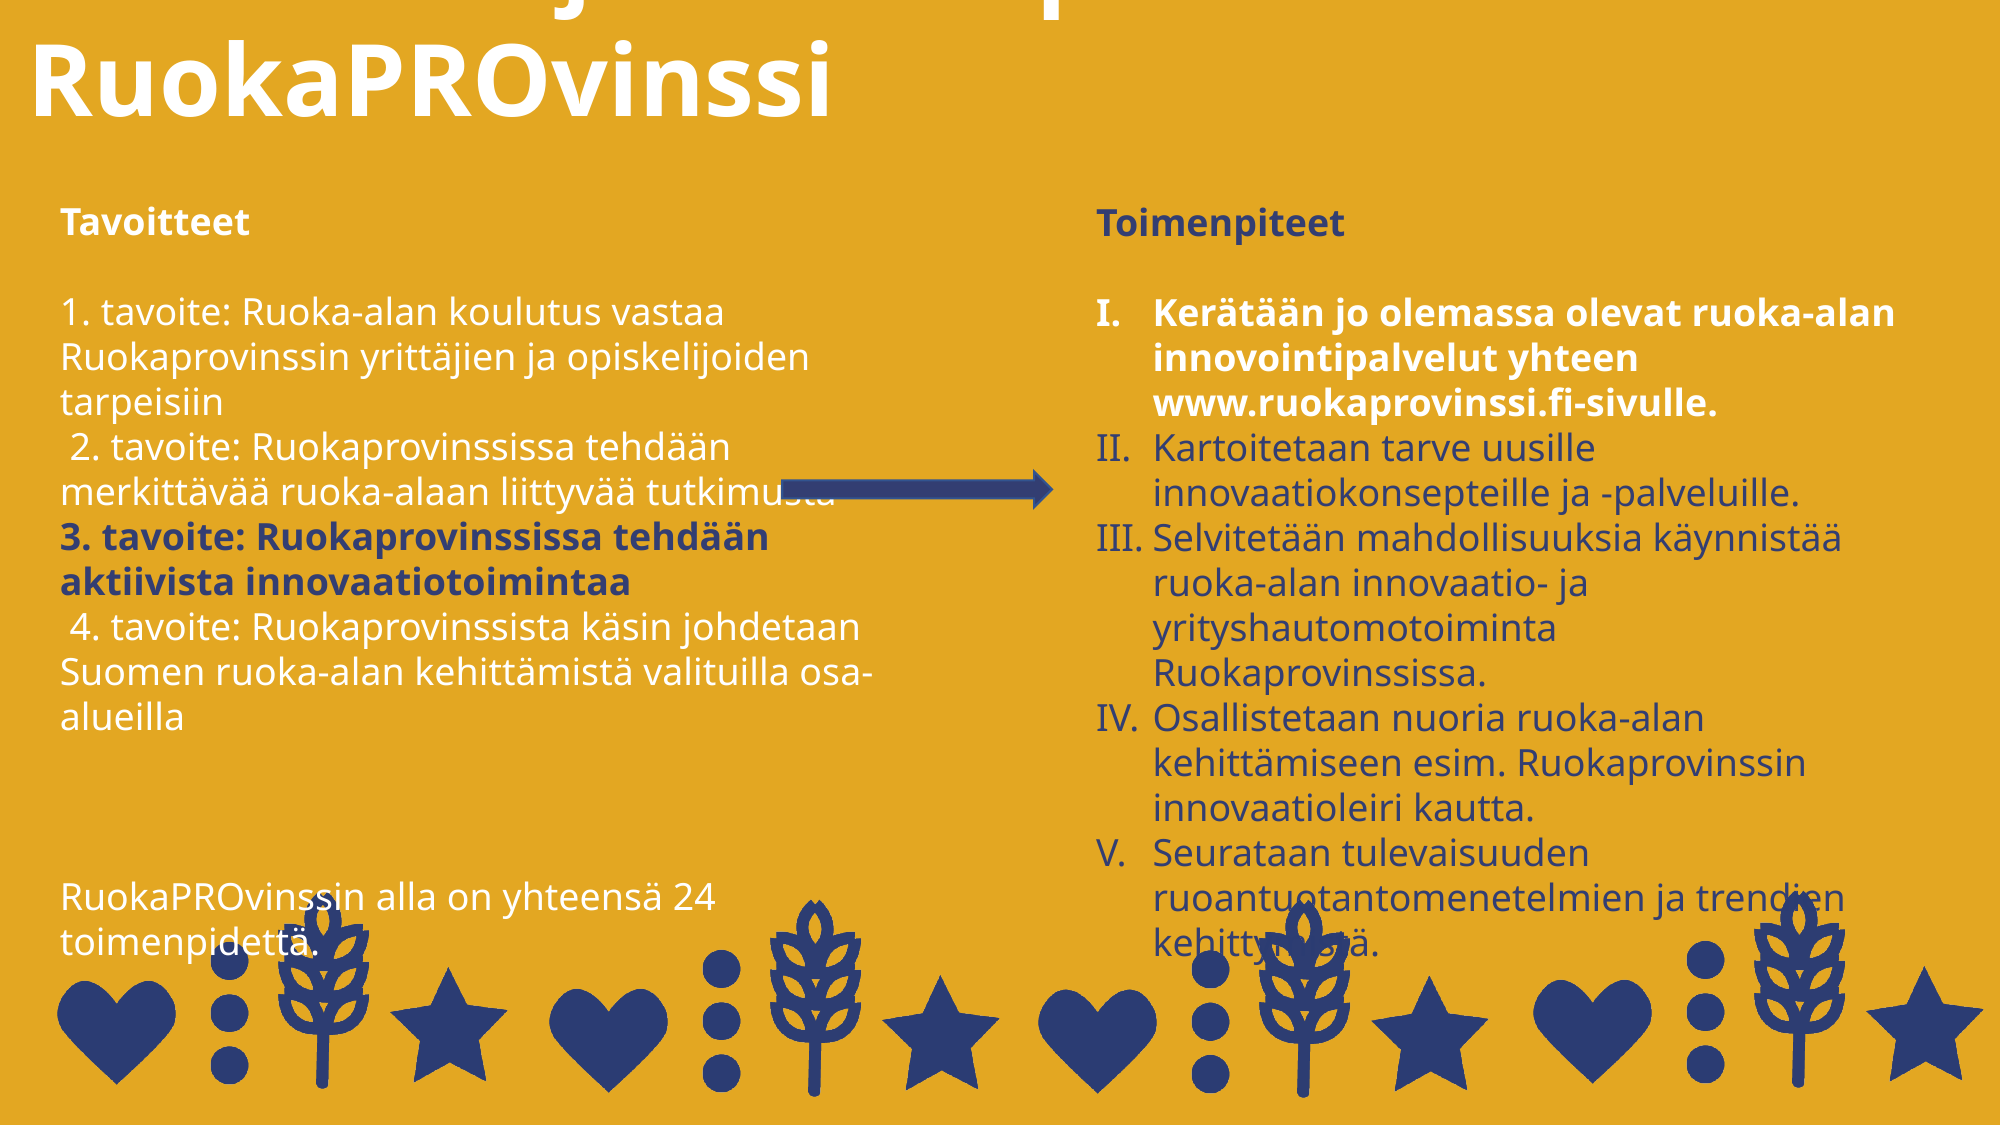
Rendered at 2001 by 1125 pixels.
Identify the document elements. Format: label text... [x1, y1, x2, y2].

text_box Toimenpiteet Kerätään jo olemassa olevat ruoka-alan innovointipalvelut yhteen www.ruokaprovinssi.fi-sivulle. Kartoitetaan tarve uusille innovaatiokonsepteille ja -palveluille. Selvitetään mahdollisuuksia käynnistää ruoka-alan innovaatio- ja yrityshautomotoiminta Ruokaprovinssissa. Osallistetaan nuoria ruoka-alan kehittämiseen esim. Ruokaprovinssin innovaatioleiri kautta. Seurataan tulevaisuuden ruoantuotantomenetelmien ja trendien kehittymistä. [1081, 191, 1917, 972]
picture [549, 899, 1000, 1097]
picture [1038, 899, 1489, 1098]
text_box [781, 468, 1054, 510]
text_box Tavoitteet 1. tavoite: Ruoka-alan koulutus vastaa Ruokaprovinssin yrittäjien ja opiskelijoiden tarpeisiin 2. tavoite: Ruokaprovinssissa tehdään merkittävää ruoka-alaan liittyvää tutkimusta 3. tavoite: Ruokaprovinssissa tehdään aktiivista innovaatiotoimintaa 4. tavoite: Ruokaprovinssista käsin johdetaan Suomen ruoka-alan kehittämistä valituilla osa-alueilla RuokaPROvinssin alla on yhteensä 24 toimenpidettä. [44, 190, 955, 1125]
picture [57, 891, 508, 1090]
text_box Tavoitteet ja toimenpiteet: RuokaPROvinssi [12, 0, 1917, 144]
picture [1533, 890, 1984, 1089]
